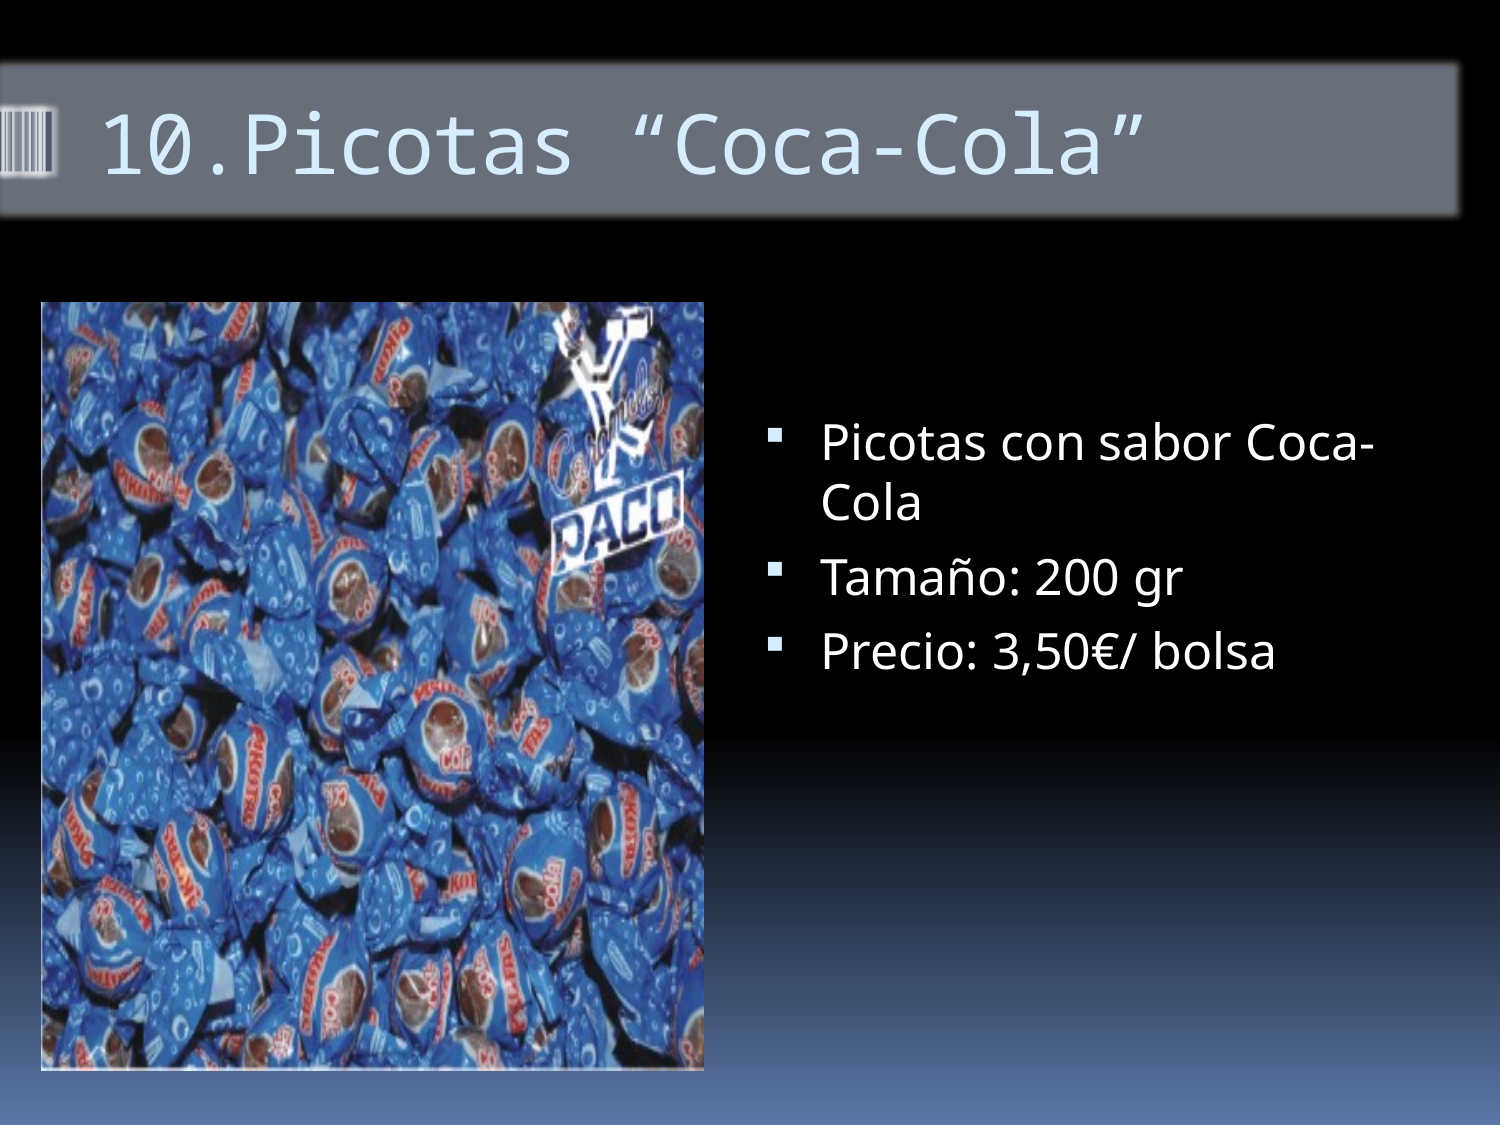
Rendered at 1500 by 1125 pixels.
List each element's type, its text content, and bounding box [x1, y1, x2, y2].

title 10.Picotas “Coca-Cola” [82, 83, 1358, 234]
list Picotas con sabor Coca-Cola Tamaño: 200 gr Precio: 3,50€/ bolsa [738, 403, 1425, 1053]
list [40, 302, 705, 1071]
